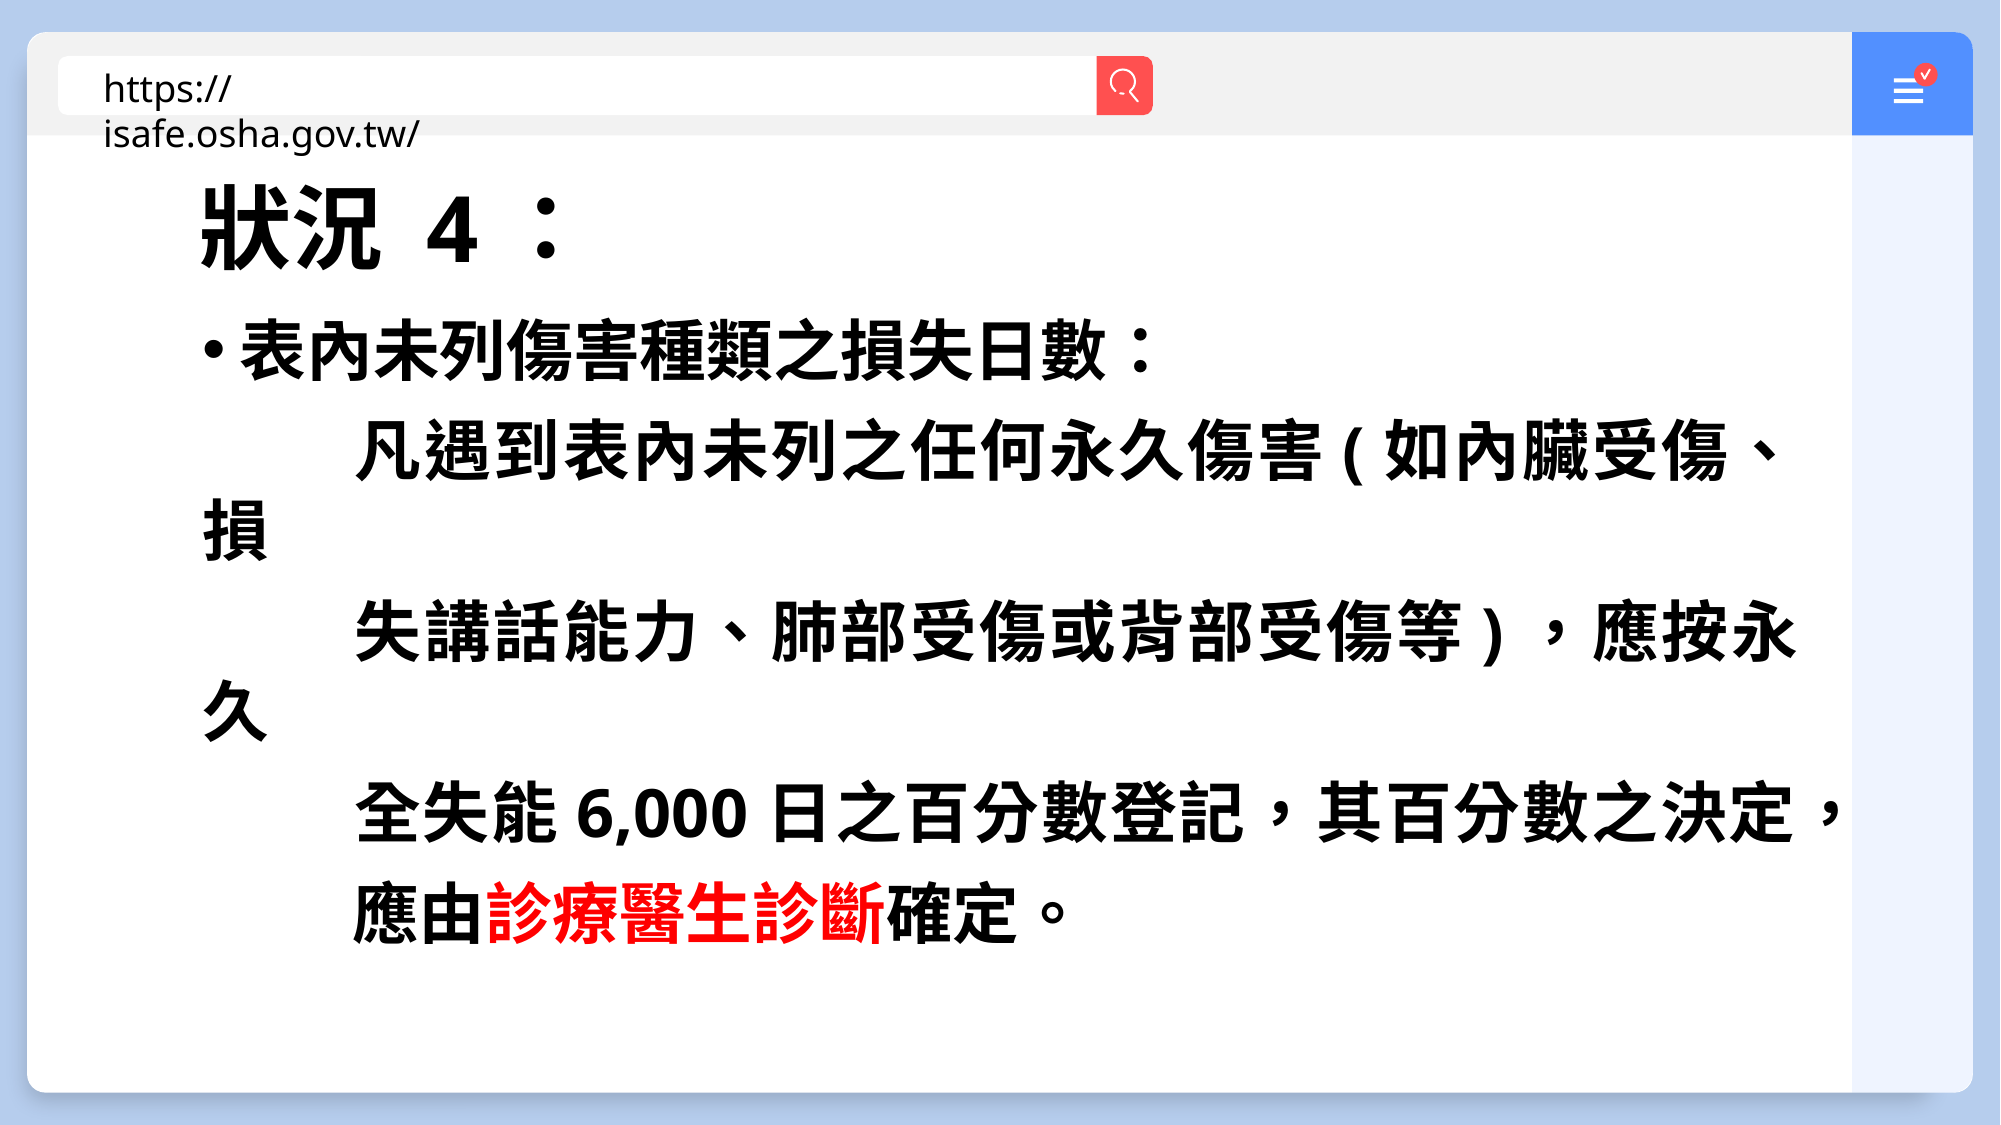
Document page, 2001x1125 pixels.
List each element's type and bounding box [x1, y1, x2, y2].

text_box [27, 32, 1973, 1093]
